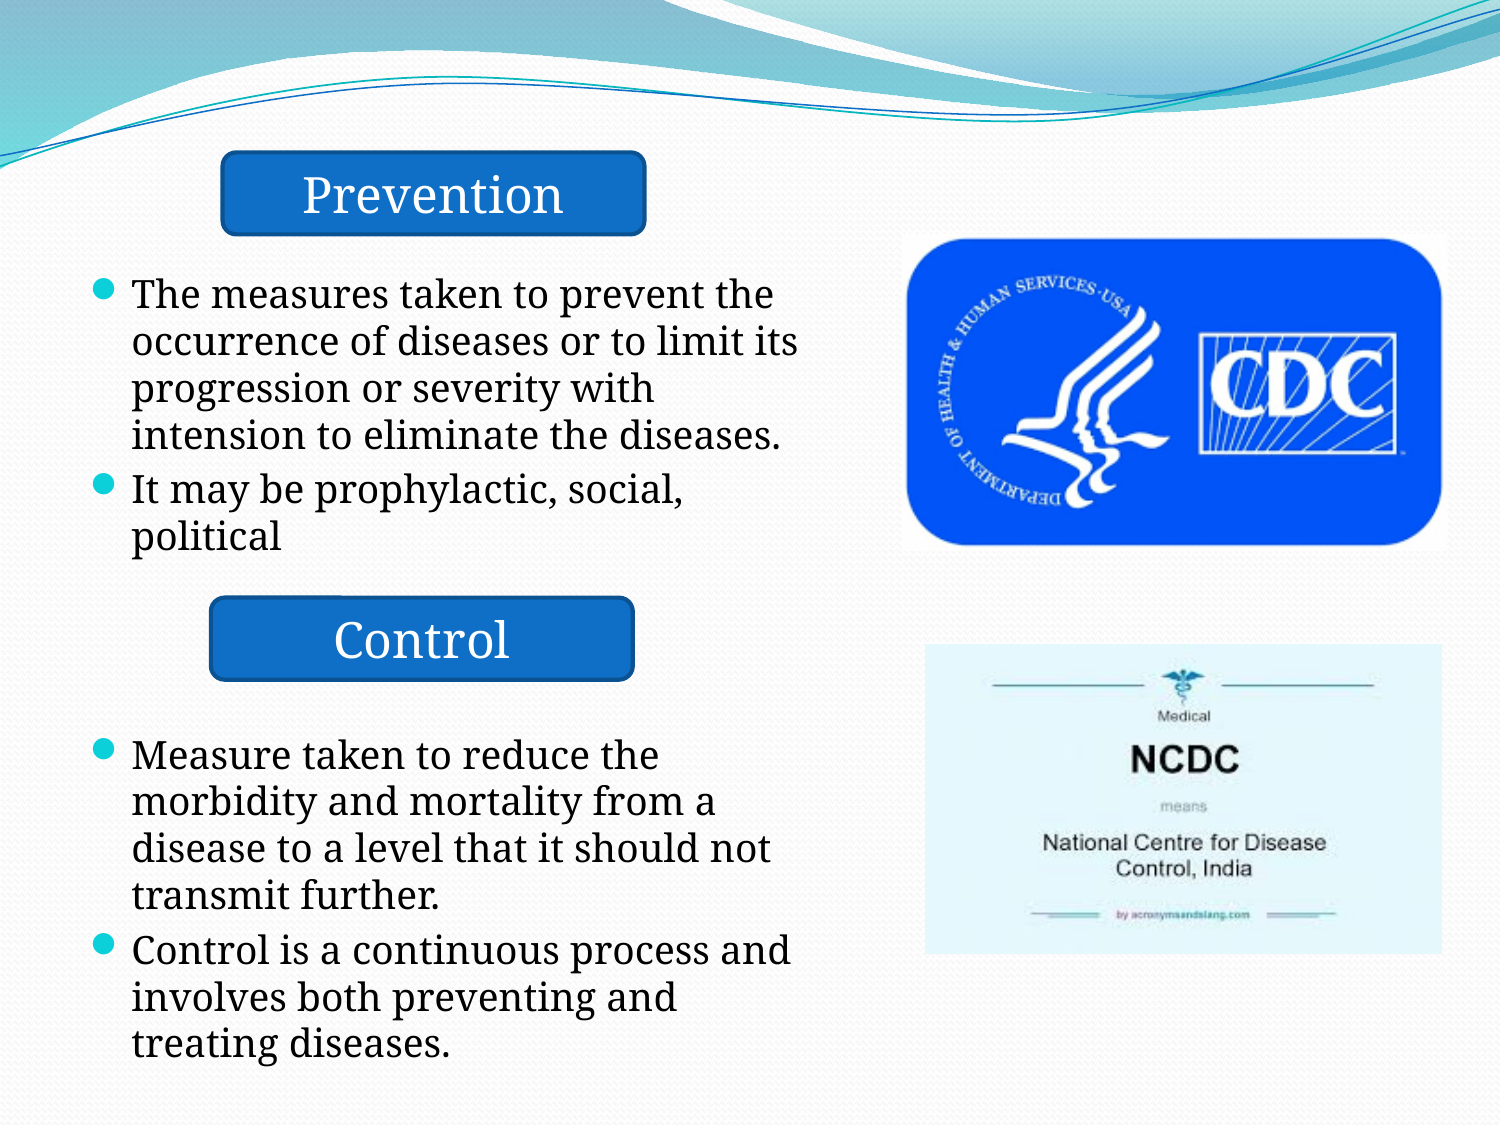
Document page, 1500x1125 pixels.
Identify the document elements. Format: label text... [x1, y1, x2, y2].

picture [902, 234, 1447, 551]
picture [925, 644, 1442, 955]
text_box Prevention [220, 150, 647, 237]
text_box Control [208, 595, 635, 682]
list The measures taken to prevent the occurrence of diseases or to limit its progression or severity with intension to eliminate the diseases. It may be prophylactic, social, political Measure taken to reduce the morbidity and mortality from a disease to a level that it should not transmit further. Control is a continuous process and involves both preventing and treating diseases. [75, 262, 821, 1079]
